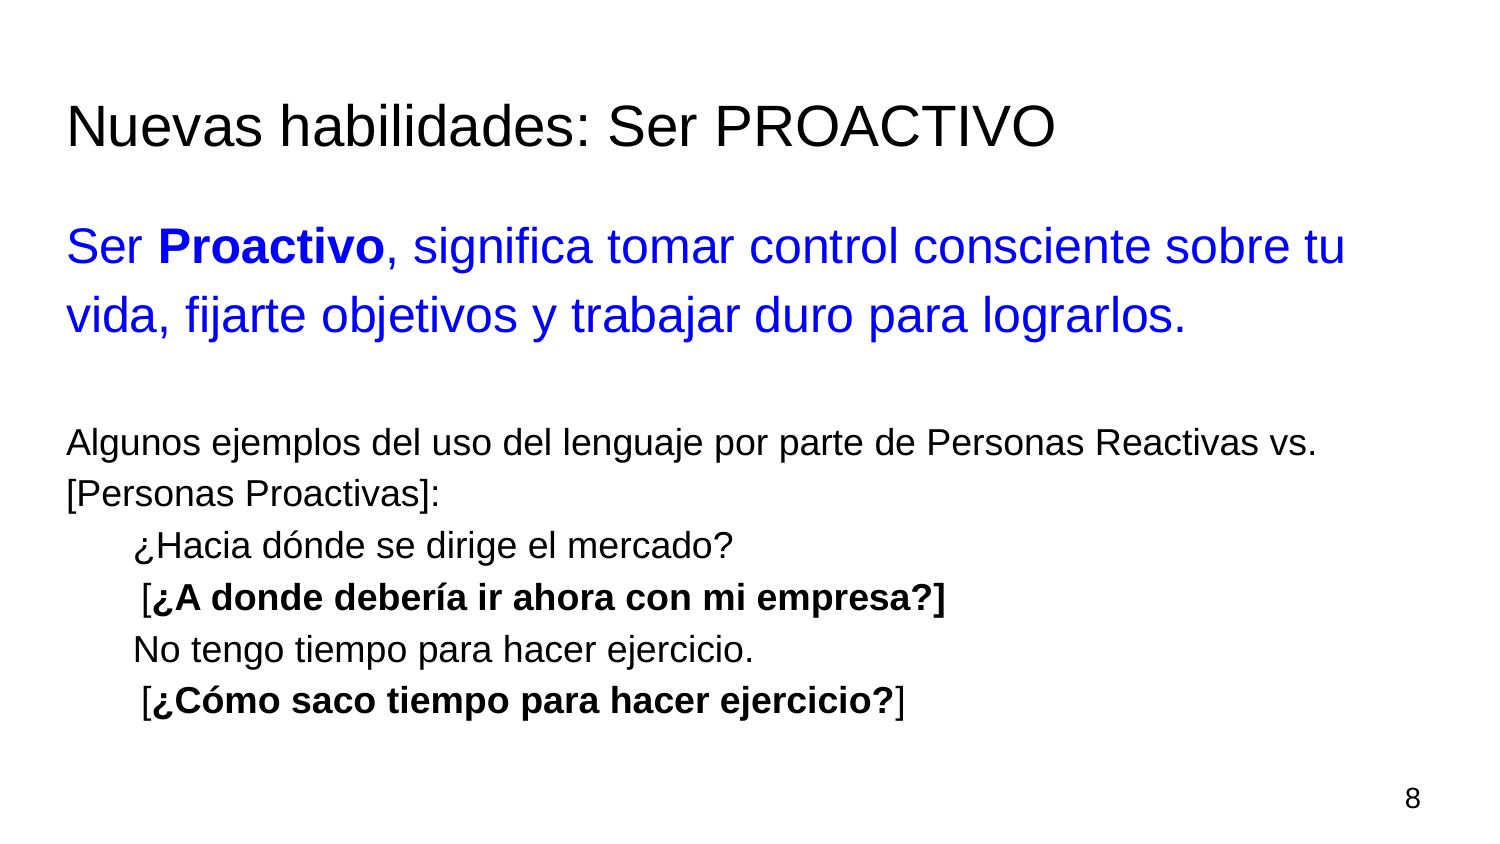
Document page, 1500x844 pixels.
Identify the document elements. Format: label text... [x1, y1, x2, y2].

slide_number ‹#› [1389, 764, 1480, 830]
title Nuevas habilidades: Ser PROACTIVO [51, 72, 1449, 167]
list Ser Proactivo, significa tomar control consciente sobre tu vida, fijarte objetivos y trabajar duro para lograrlos. Algunos ejemplos del uso del lenguaje por parte de Personas Reactivas vs. [Personas Proactivas]: ¿Hacia dónde se dirige el mercado? [¿A donde debería ir ahora con mi empresa?] No tengo tiempo para hacer ejercicio. [¿Cómo saco tiempo para hacer ejercicio?] [51, 189, 1449, 750]
